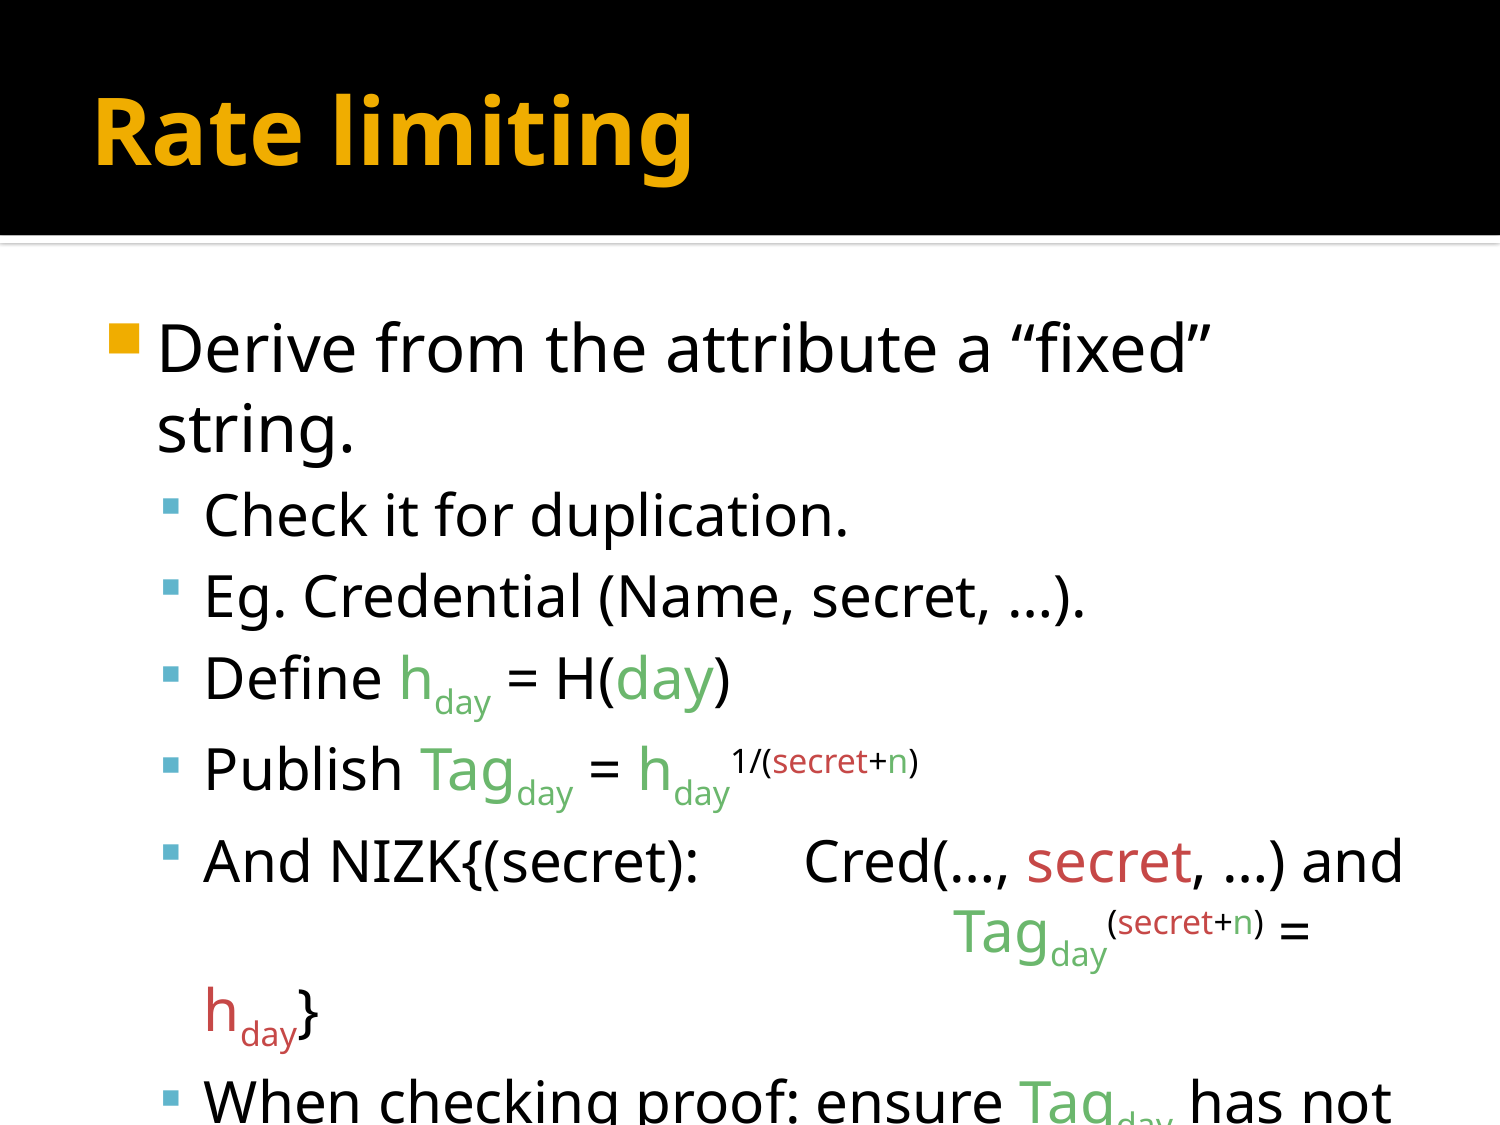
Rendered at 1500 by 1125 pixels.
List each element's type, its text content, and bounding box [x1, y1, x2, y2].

title Rate limiting [75, 25, 1425, 231]
list Derive from the attribute a “fixed” string. Check it for duplication. Eg. Credential (Name, secret, …). Define hday = H(day) Publish Tagday = hday1/(secret+n) And NIZK{(secret): Cred(…, secret, …) and Tagday(secret+n) = hday} When checking proof: ensure Tagday has not been seen before and 0 <= n < N [75, 291, 1425, 1050]
